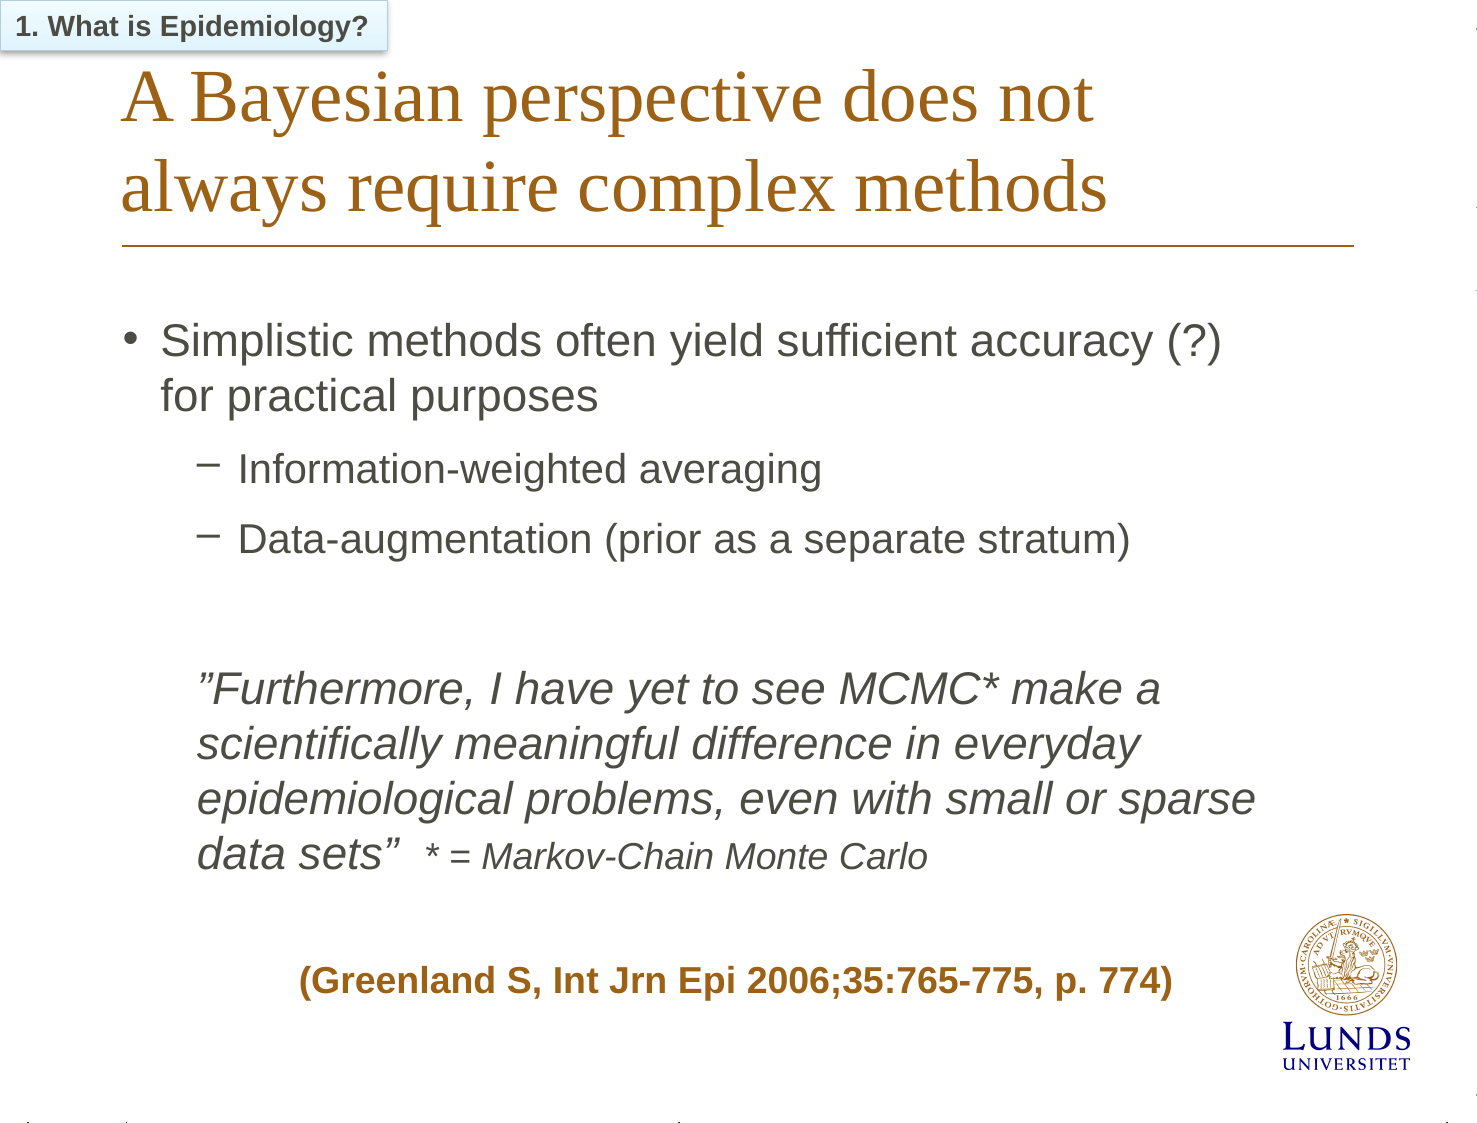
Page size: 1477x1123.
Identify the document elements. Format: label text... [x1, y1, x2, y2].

text_box (Greenland S, Int Jrn Epi 2006;35:765-775, p. 774) [283, 949, 1189, 1009]
picture [1283, 914, 1410, 1070]
text_box 1. What is Epidemiology? [0, 0, 388, 51]
title A Bayesian perspective does not always require complex methods [105, 46, 1354, 234]
list Simplistic methods often yield sufficient accuracy (?) for practical purposes Information-weighted averaging Data-augmentation (prior as a separate stratum) ”Furthermore, I have yet to see MCMC* make a scientifically meaningful difference in everyday epidemiological problems, even with small or sparse data sets” * = Markov-Chain Monte Carlo [107, 302, 1353, 888]
